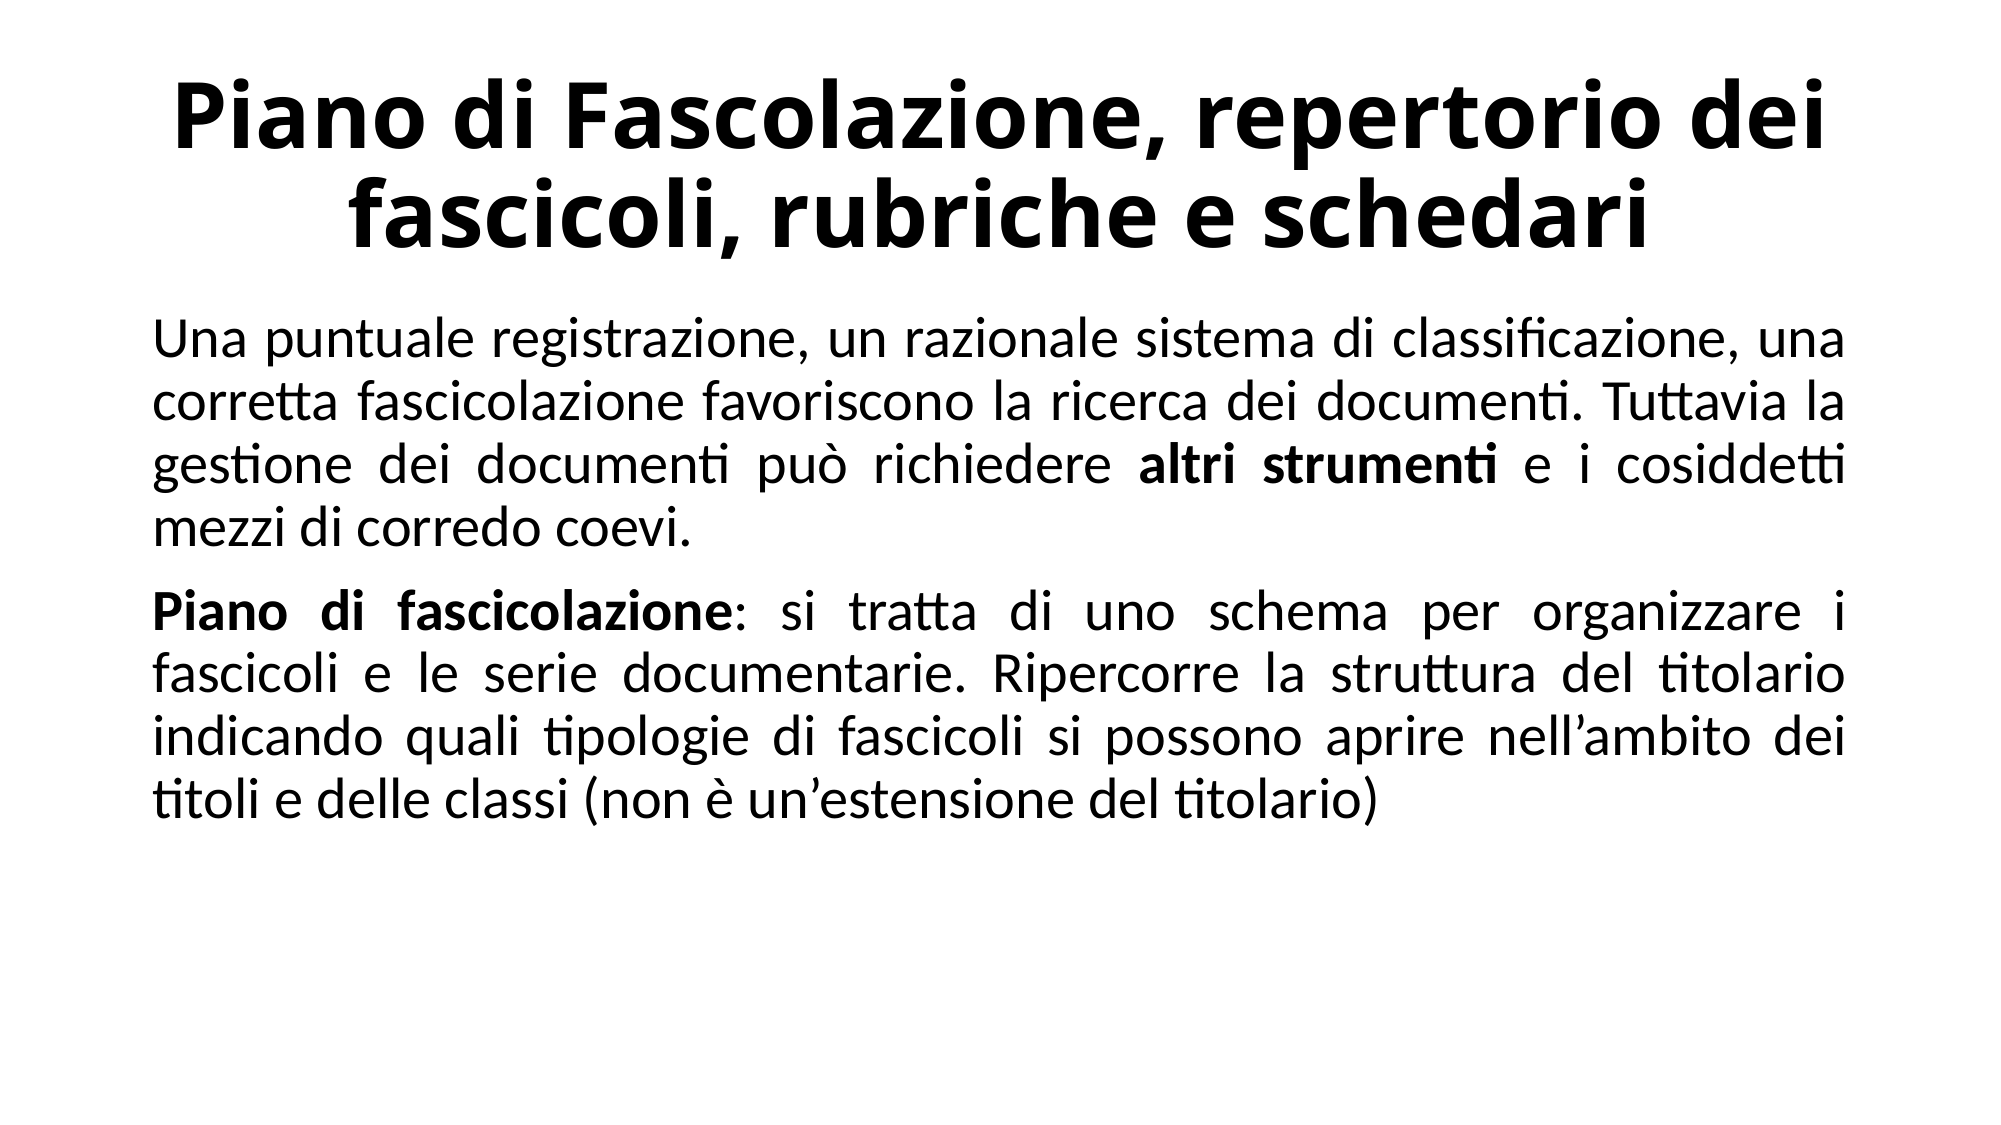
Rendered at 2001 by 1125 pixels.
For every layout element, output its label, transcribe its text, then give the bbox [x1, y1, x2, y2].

title Piano di Fascolazione, repertorio dei fascicoli, rubriche e schedari [137, 59, 1863, 278]
list Una puntuale registrazione, un razionale sistema di classificazione, una corretta fascicolazione favoriscono la ricerca dei documenti. Tuttavia la gestione dei documenti può richiedere altri strumenti e i cosiddetti mezzi di corredo coevi. Piano di fascicolazione: si tratta di uno schema per organizzare i fascicoli e le serie documentarie. Ripercorre la struttura del titolario indicando quali tipologie di fascicoli si possono aprire nell’ambito dei titoli e delle classi (non è un’estensione del titolario) [137, 299, 1863, 1014]
